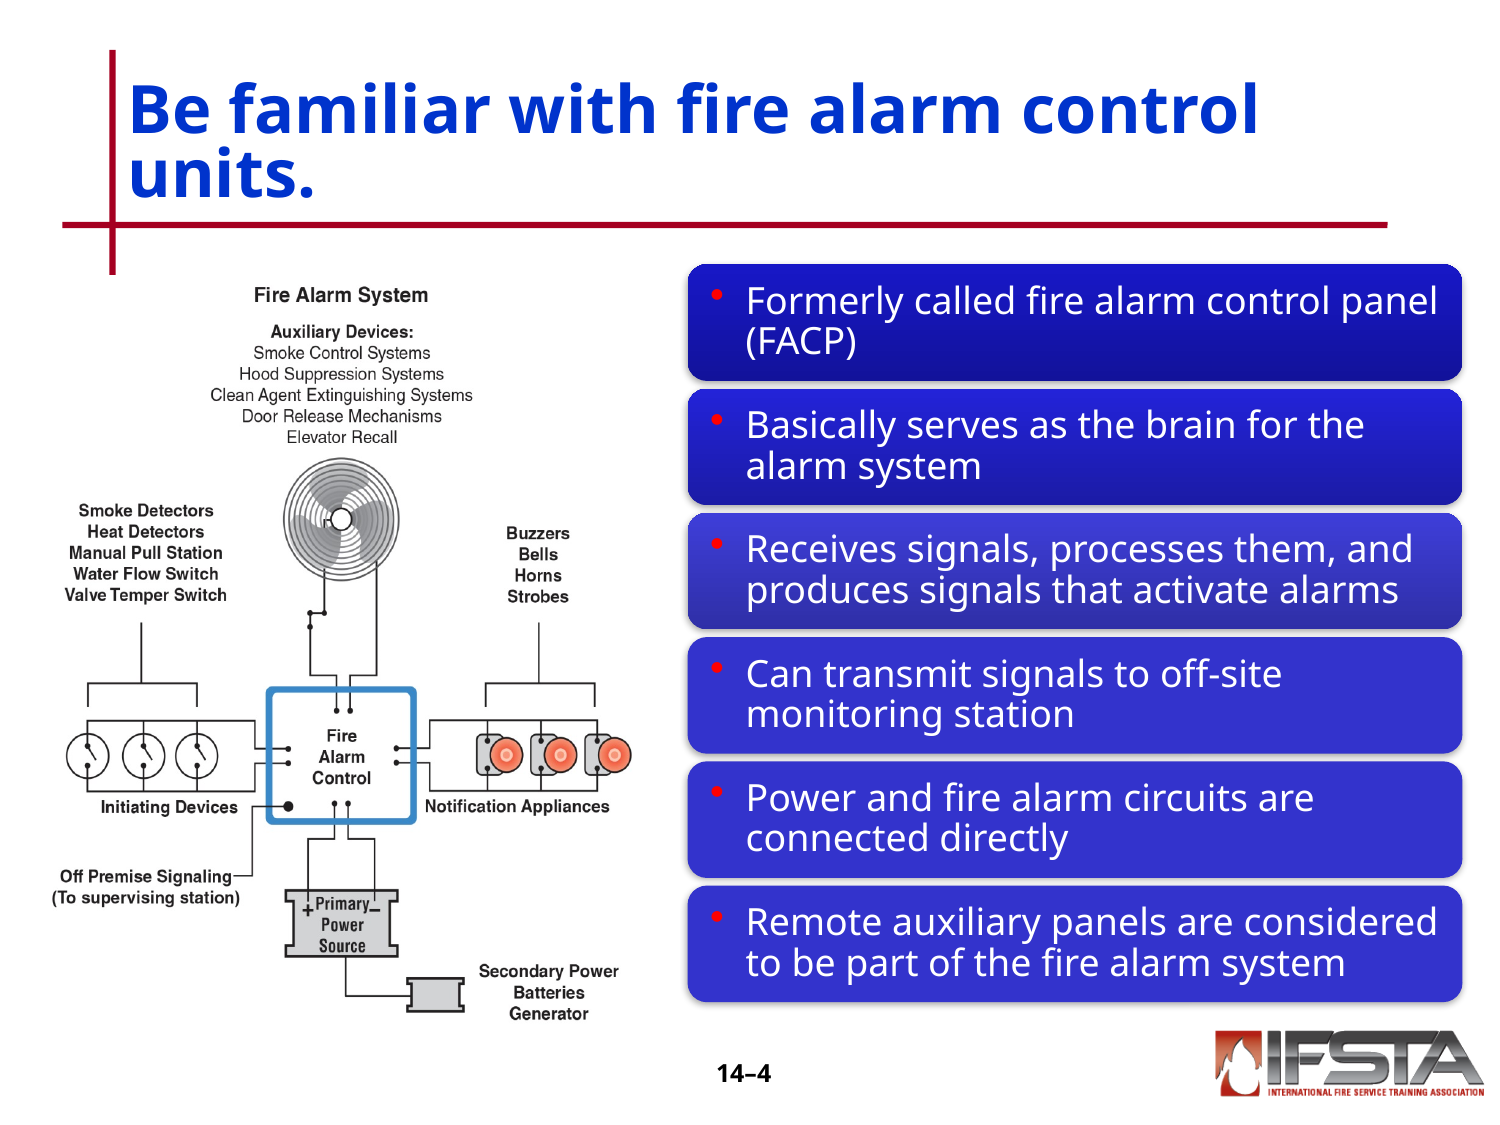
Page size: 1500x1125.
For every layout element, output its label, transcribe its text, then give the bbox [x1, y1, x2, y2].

picture [1215, 1030, 1485, 1099]
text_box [687, 262, 1463, 1005]
slide_number 14–3 [587, 1050, 900, 1125]
title Be familiar with fire alarm control units. [112, 75, 1388, 225]
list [49, 276, 633, 1028]
